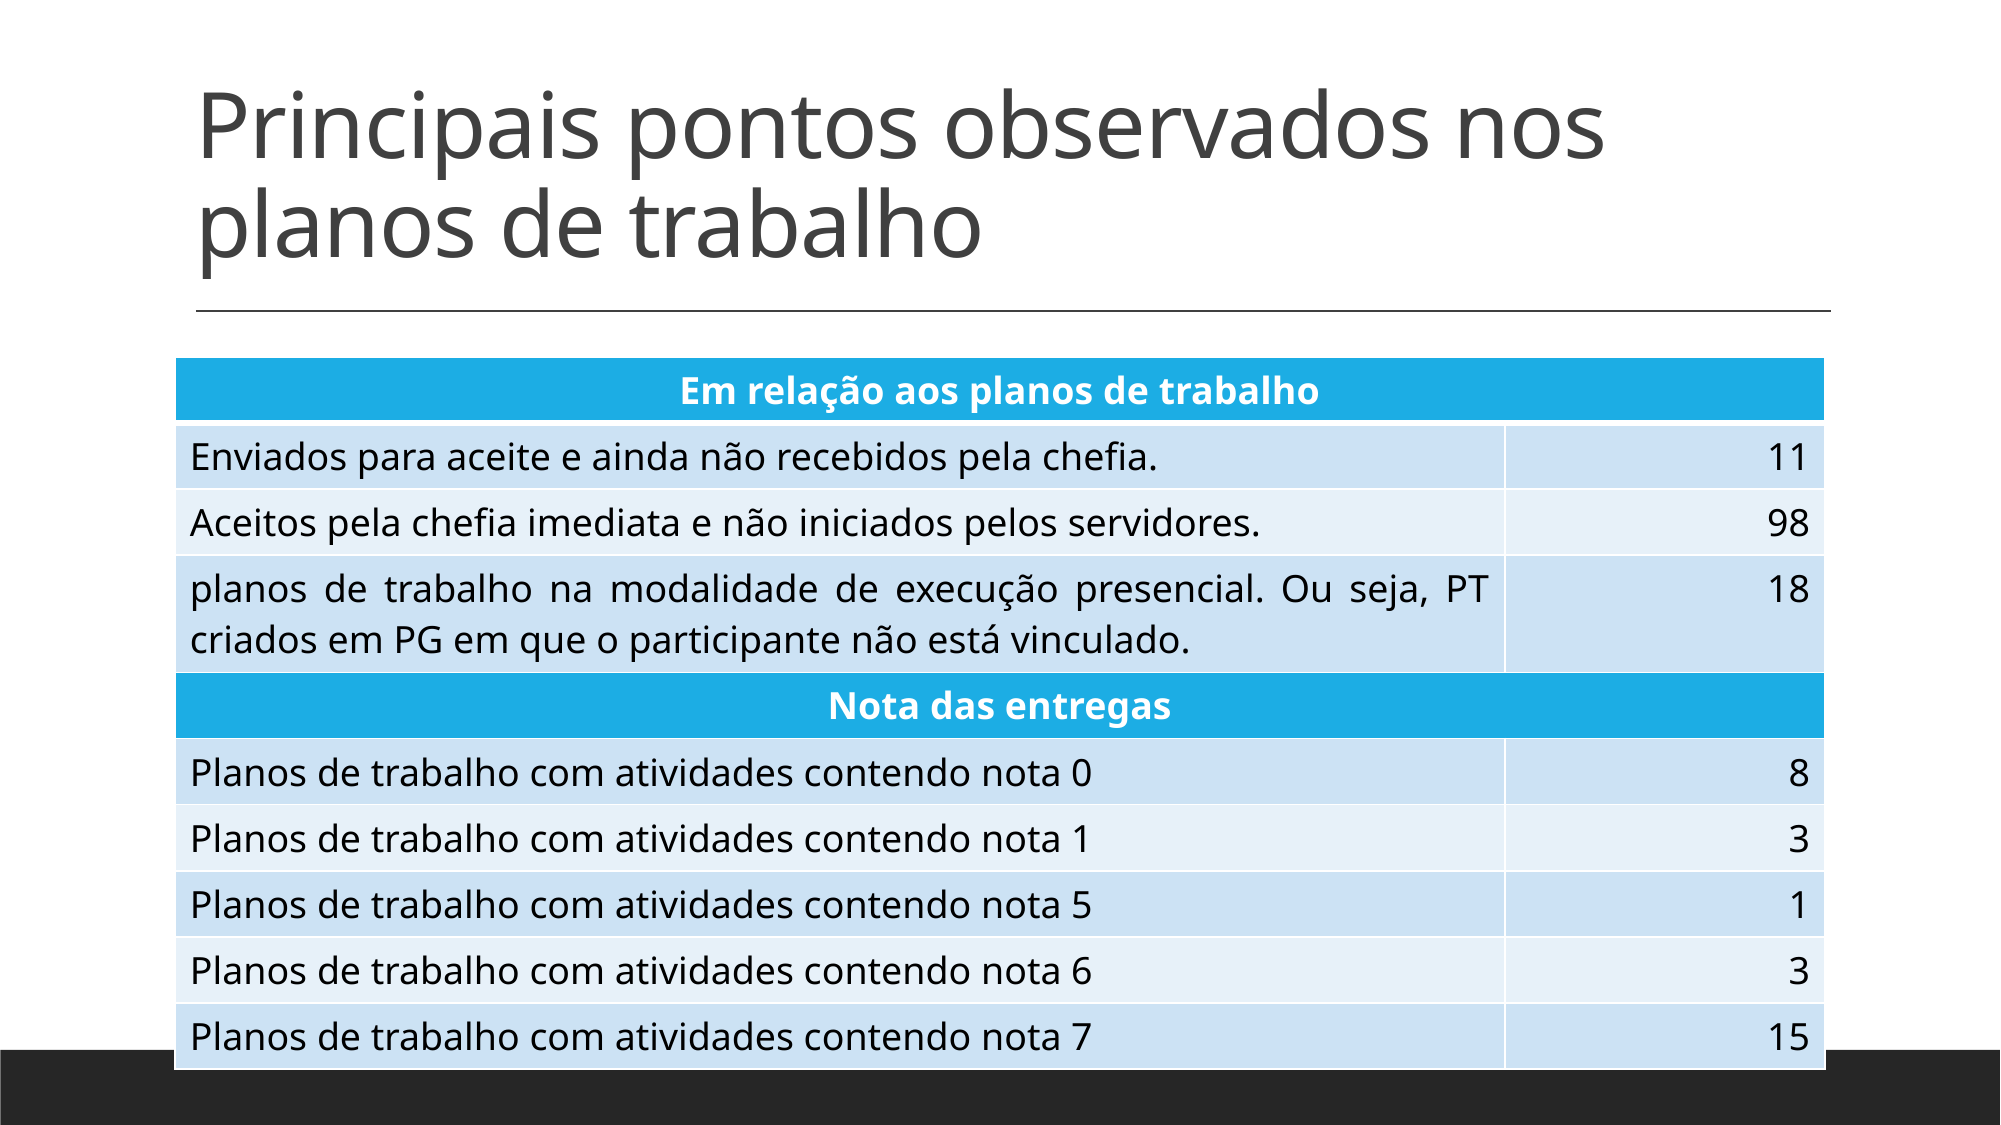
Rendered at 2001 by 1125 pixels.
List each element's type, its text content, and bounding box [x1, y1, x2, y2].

table_cell Planos de trabalho com atividades contendo nota 5 [176, 872, 1504, 936]
table_cell 8 [1506, 739, 1824, 804]
table_cell Planos de trabalho com atividades contendo nota 7 [176, 1004, 1504, 1068]
table_cell 15 [1506, 1004, 1824, 1068]
table_cell Nota das entregas [176, 673, 1824, 738]
table_cell Planos de trabalho com atividades contendo nota 1 [176, 805, 1504, 870]
table_cell 18 [1506, 556, 1824, 672]
table_cell Planos de trabalho com atividades contendo nota 0 [176, 739, 1504, 804]
table_cell 98 [1506, 490, 1824, 554]
table_cell 1 [1506, 872, 1824, 936]
title Principais pontos observados nos planos de trabalho [180, 47, 1830, 285]
table_cell Enviados para aceite e ainda não recebidos pela chefia. [176, 426, 1504, 488]
table_cell 11 [1506, 426, 1824, 488]
table_cell 3 [1506, 805, 1824, 870]
table_cell 3 [1506, 938, 1824, 1002]
table_header Em relação aos planos de trabalho [176, 358, 1824, 420]
table_cell planos de trabalho na modalidade de execução presencial. Ou seja, PT criados em PG em que o participante não está vinculado. [176, 556, 1504, 672]
table_cell Aceitos pela chefia imediata e não iniciados pelos servidores. [176, 490, 1504, 554]
table_cell Planos de trabalho com atividades contendo nota 6 [176, 938, 1504, 1002]
